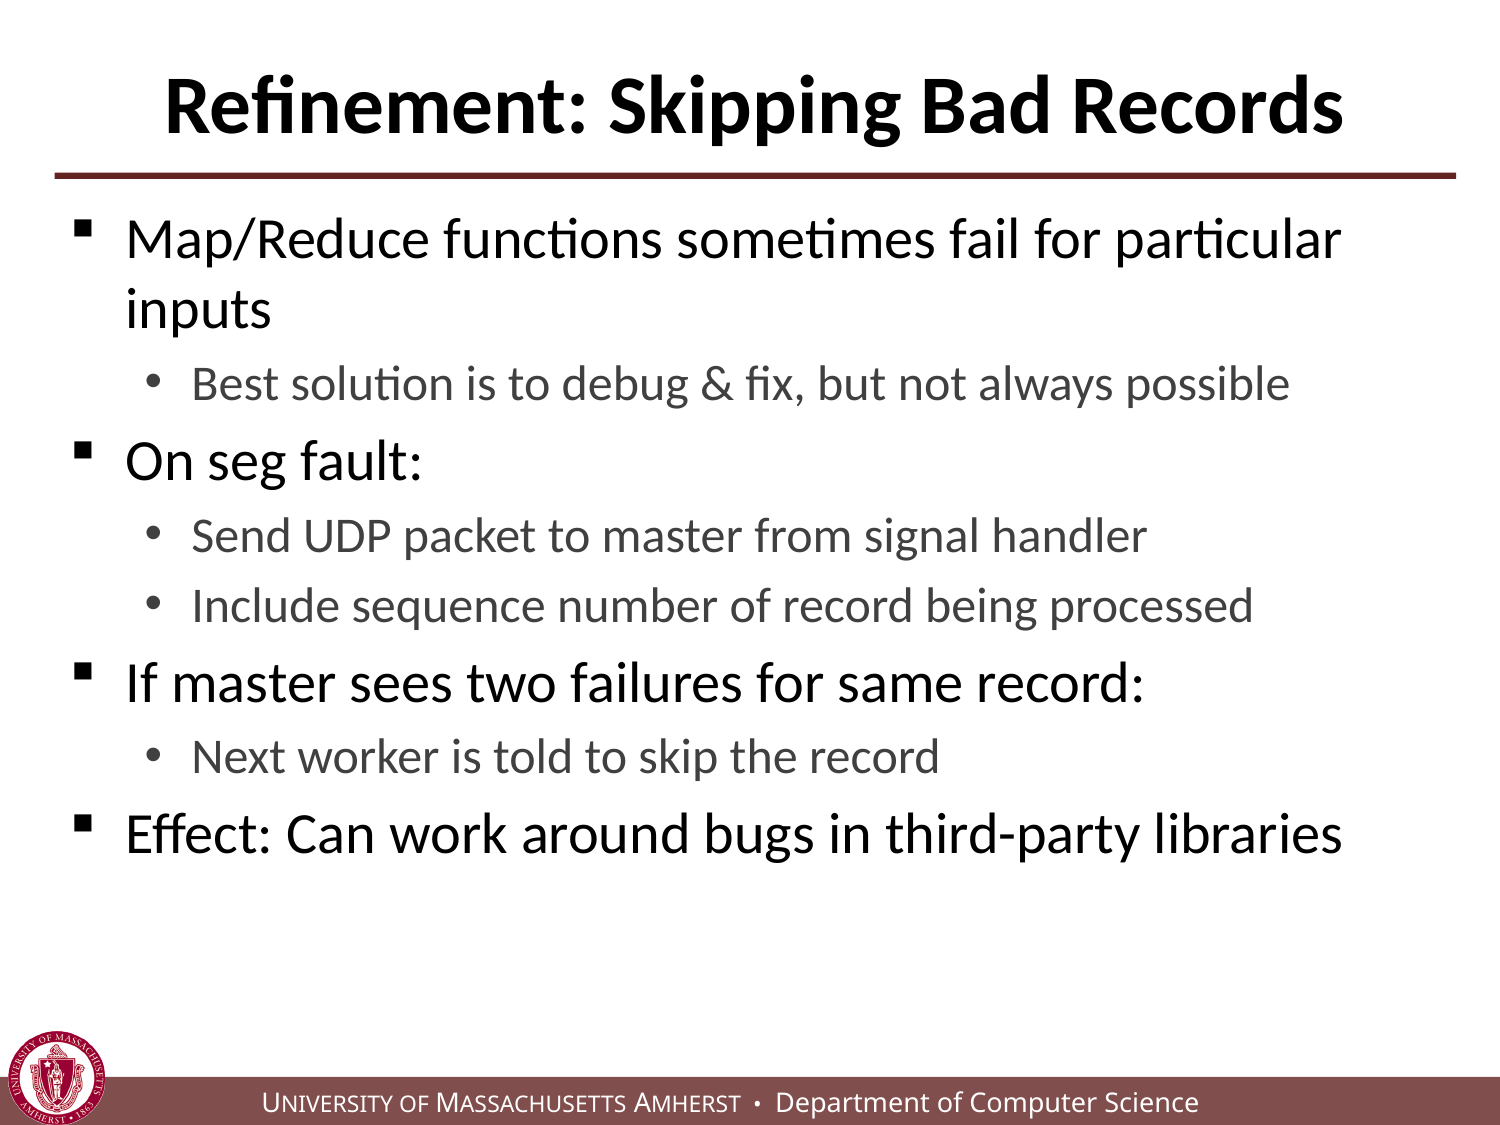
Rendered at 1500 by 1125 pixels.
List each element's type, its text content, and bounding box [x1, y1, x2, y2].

picture [8, 1031, 105, 1125]
list Map/Reduce functions sometimes fail for particular inputs Best solution is to debug & fix, but not always possible On seg fault: Send UDP packet to master from signal handler Include sequence number of record being processed If master sees two failures for same record: Next worker is told to skip the record Effect: Can work around bugs in third-party libraries [54, 193, 1457, 1032]
title Refinement: Skipping Bad Records [54, 32, 1457, 170]
